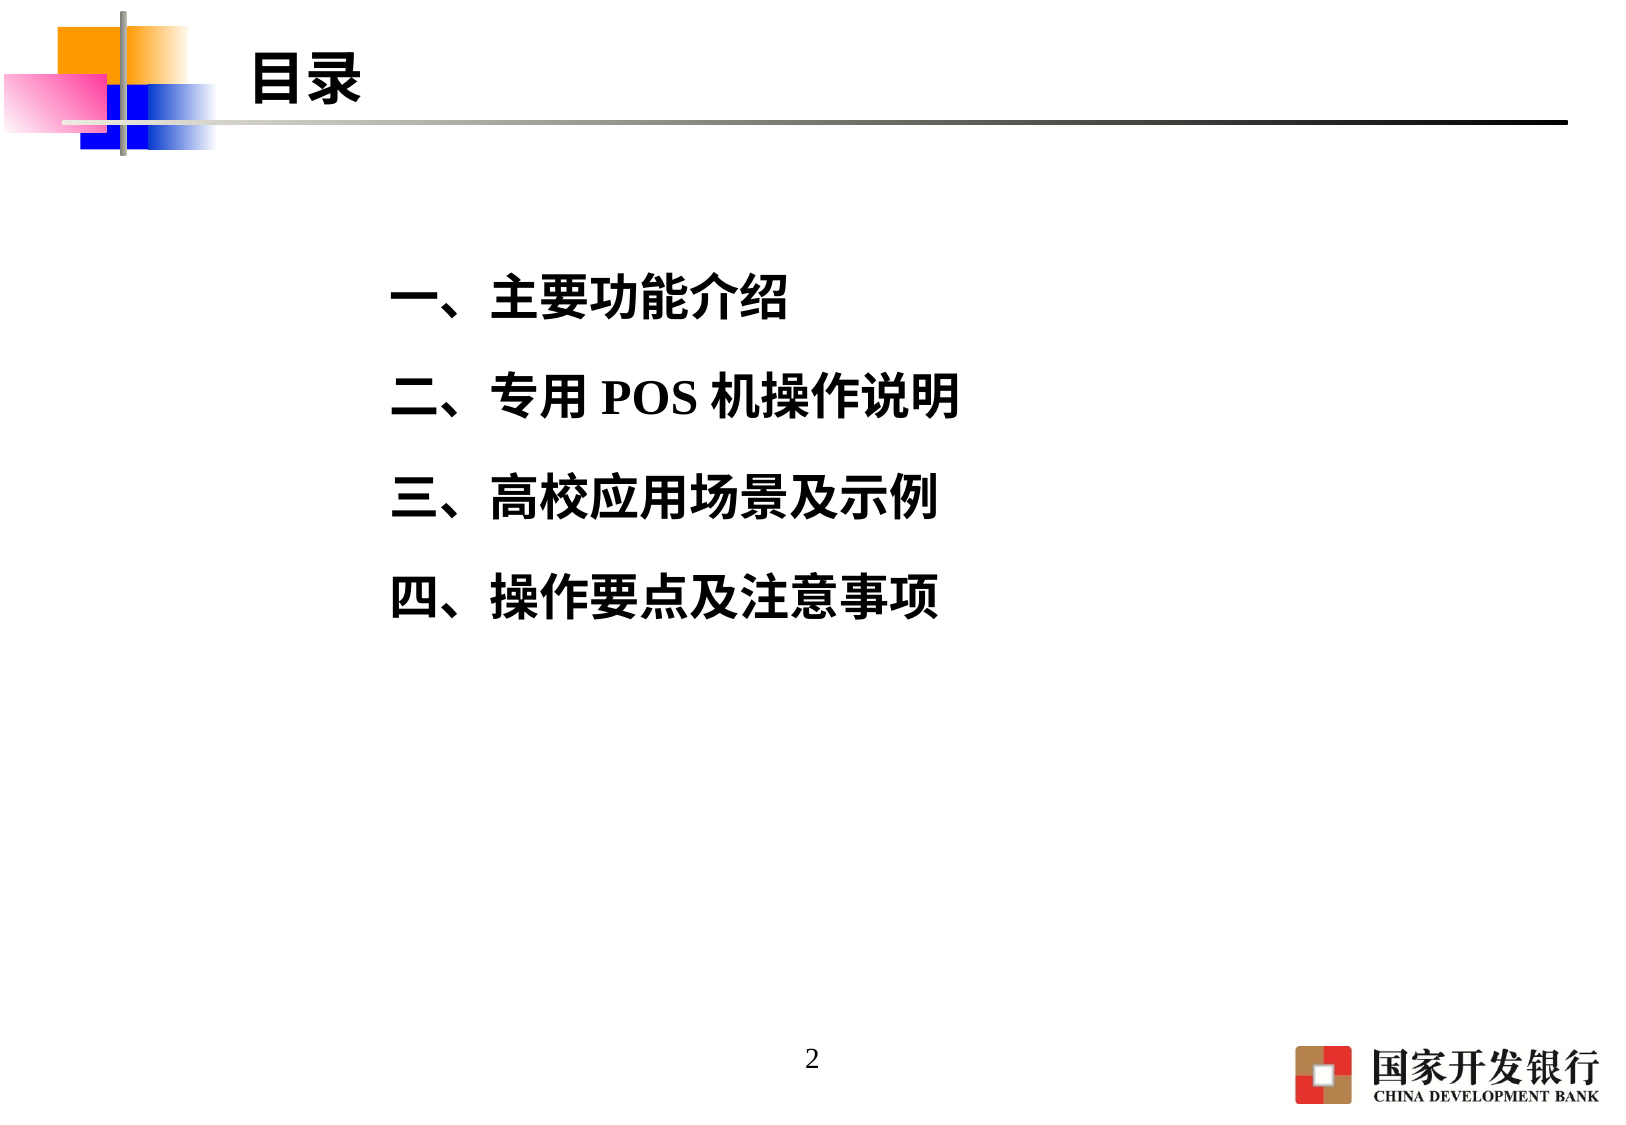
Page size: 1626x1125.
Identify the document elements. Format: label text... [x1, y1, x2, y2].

title 目录 [231, 28, 1546, 123]
footer 2 [554, 1031, 1071, 1101]
list 一、主要功能介绍 二、专用POS机操作说明 三、高校应用场景及示例 四、操作要点及注意事项 [373, 227, 1171, 1002]
picture [1294, 1046, 1601, 1104]
